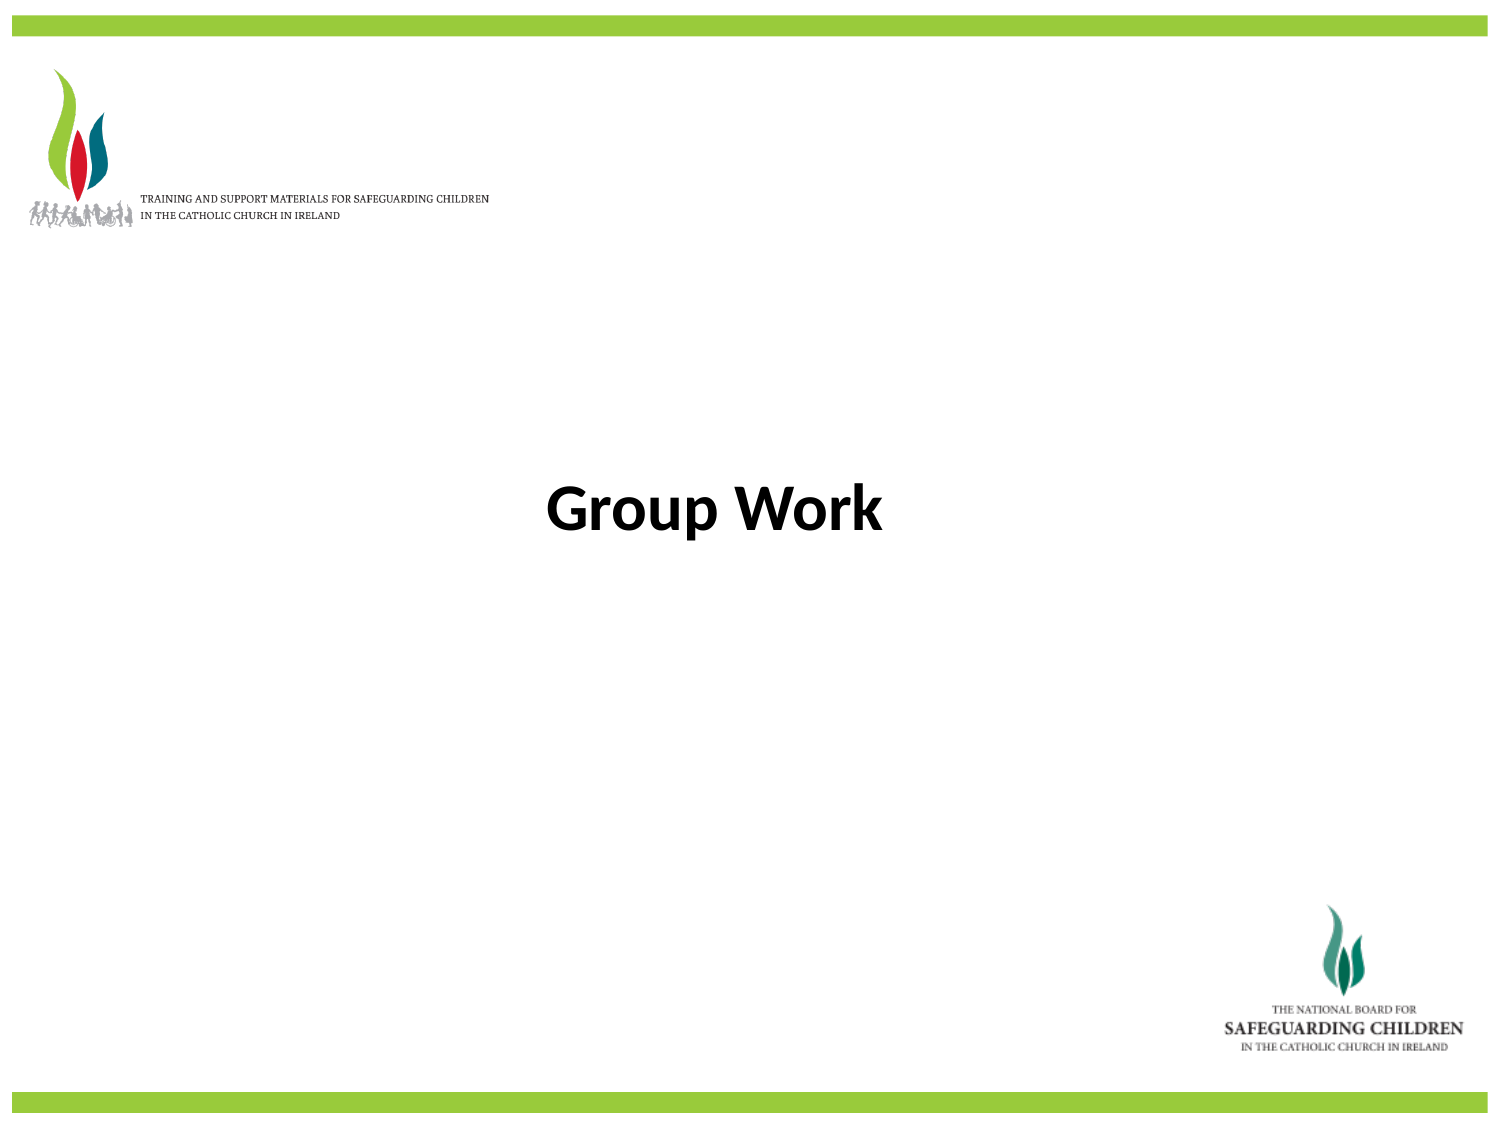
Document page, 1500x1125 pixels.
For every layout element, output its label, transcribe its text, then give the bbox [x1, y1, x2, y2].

text_box Group Work [123, 456, 1307, 631]
